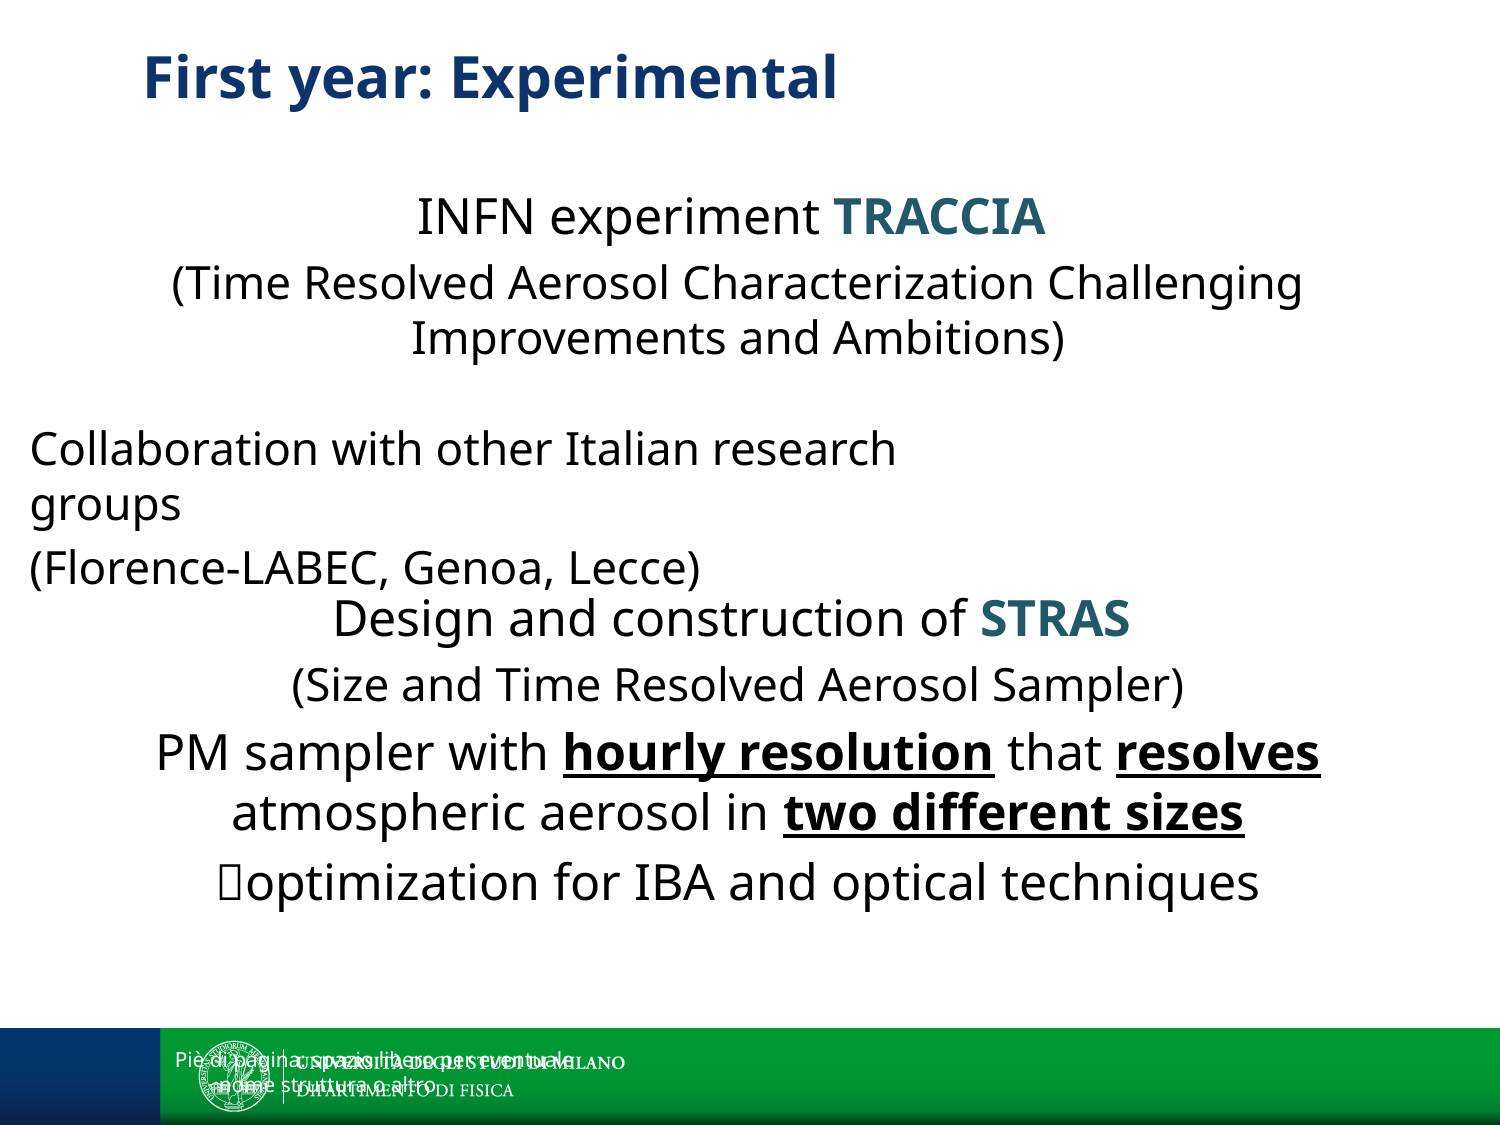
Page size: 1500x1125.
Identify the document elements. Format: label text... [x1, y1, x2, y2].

text_box Piè di pagina: spazio libero per eventuale nome struttura o altro [174, 1028, 825, 1116]
text_box Collaboration with other Italian research groups (Florence-LABEC, Genoa, Lecce) [29, 419, 1046, 551]
text_box INFN experiment TRACCIA (Time Resolved Aerosol Characterization Challenging Improvements and Ambitions) [29, 184, 1447, 386]
picture [0, 1028, 1500, 1125]
text_box Design and construction of STRAS (Size and Time Resolved Aerosol Sampler) PM sampler with hourly resolution that resolves atmospheric aerosol in two different sizes optimization for IBA and optical techniques [11, 586, 1465, 950]
text_box First year: Experimental [142, 0, 1418, 150]
